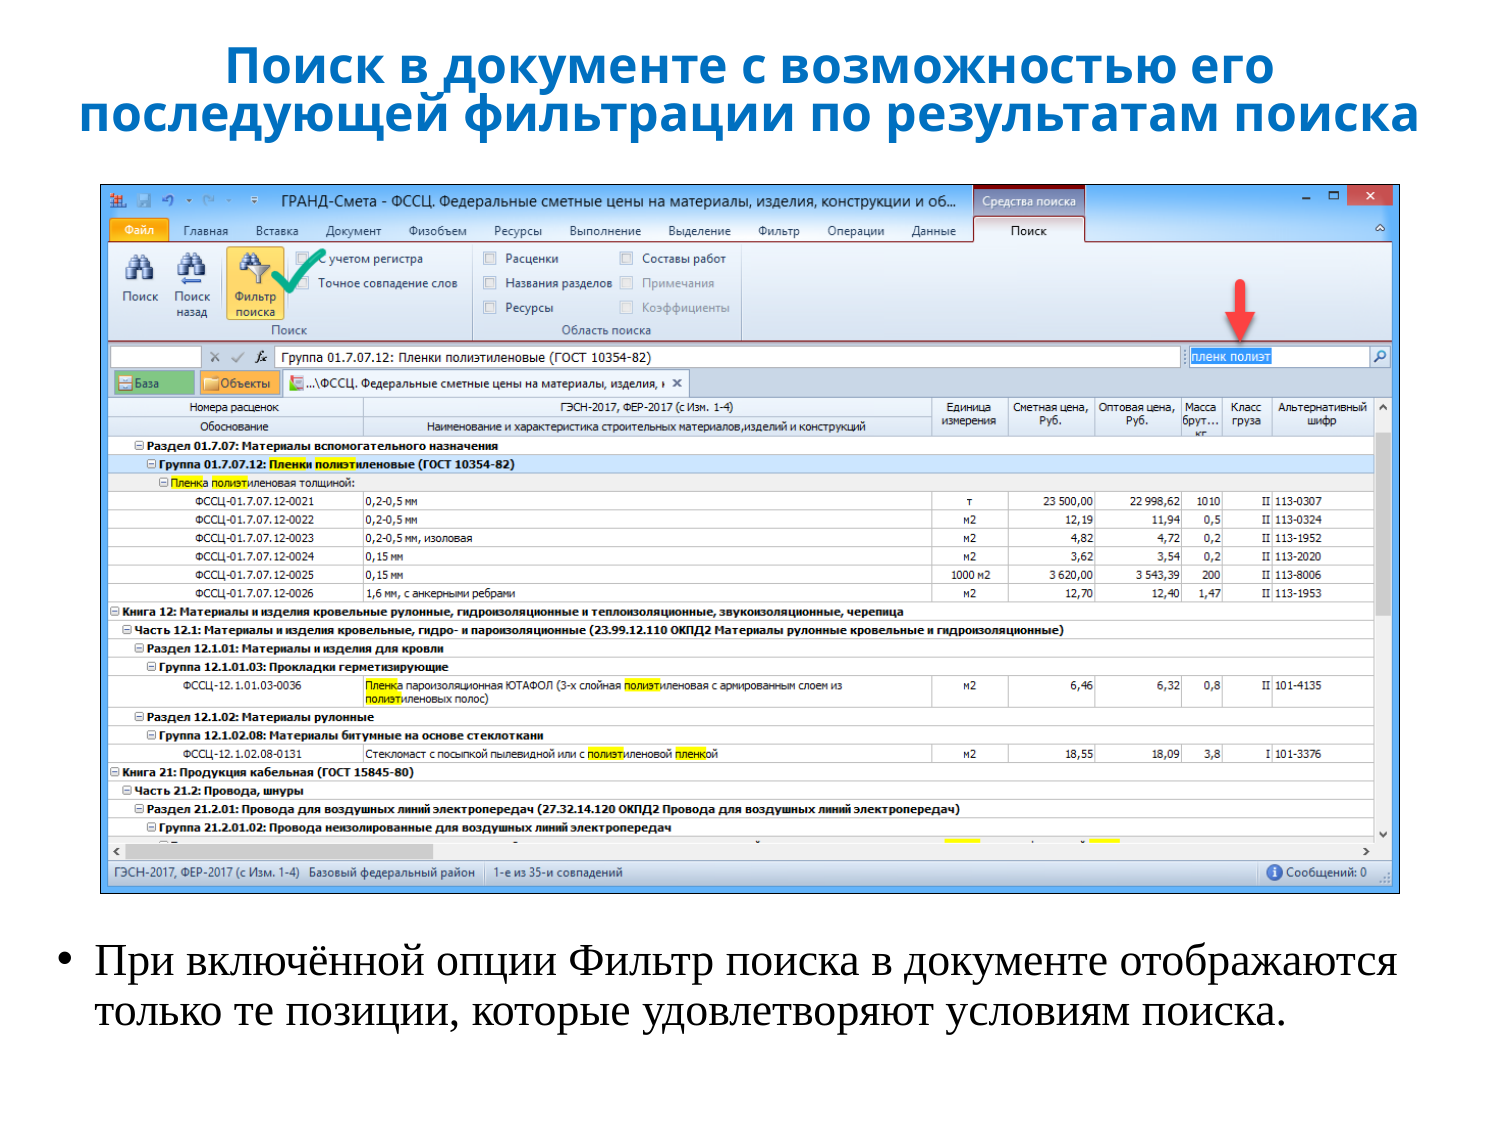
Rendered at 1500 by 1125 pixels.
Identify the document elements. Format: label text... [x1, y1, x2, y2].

text_box Поиск в документе с возможностью его последующей фильтрации по результатам поиска [42, 30, 1458, 157]
text_box При включённой опции Фильтр поиска в документе отображаются только те позиции, которые удовлетворяют условиям поиска. [42, 928, 1458, 1059]
picture [100, 184, 1400, 894]
